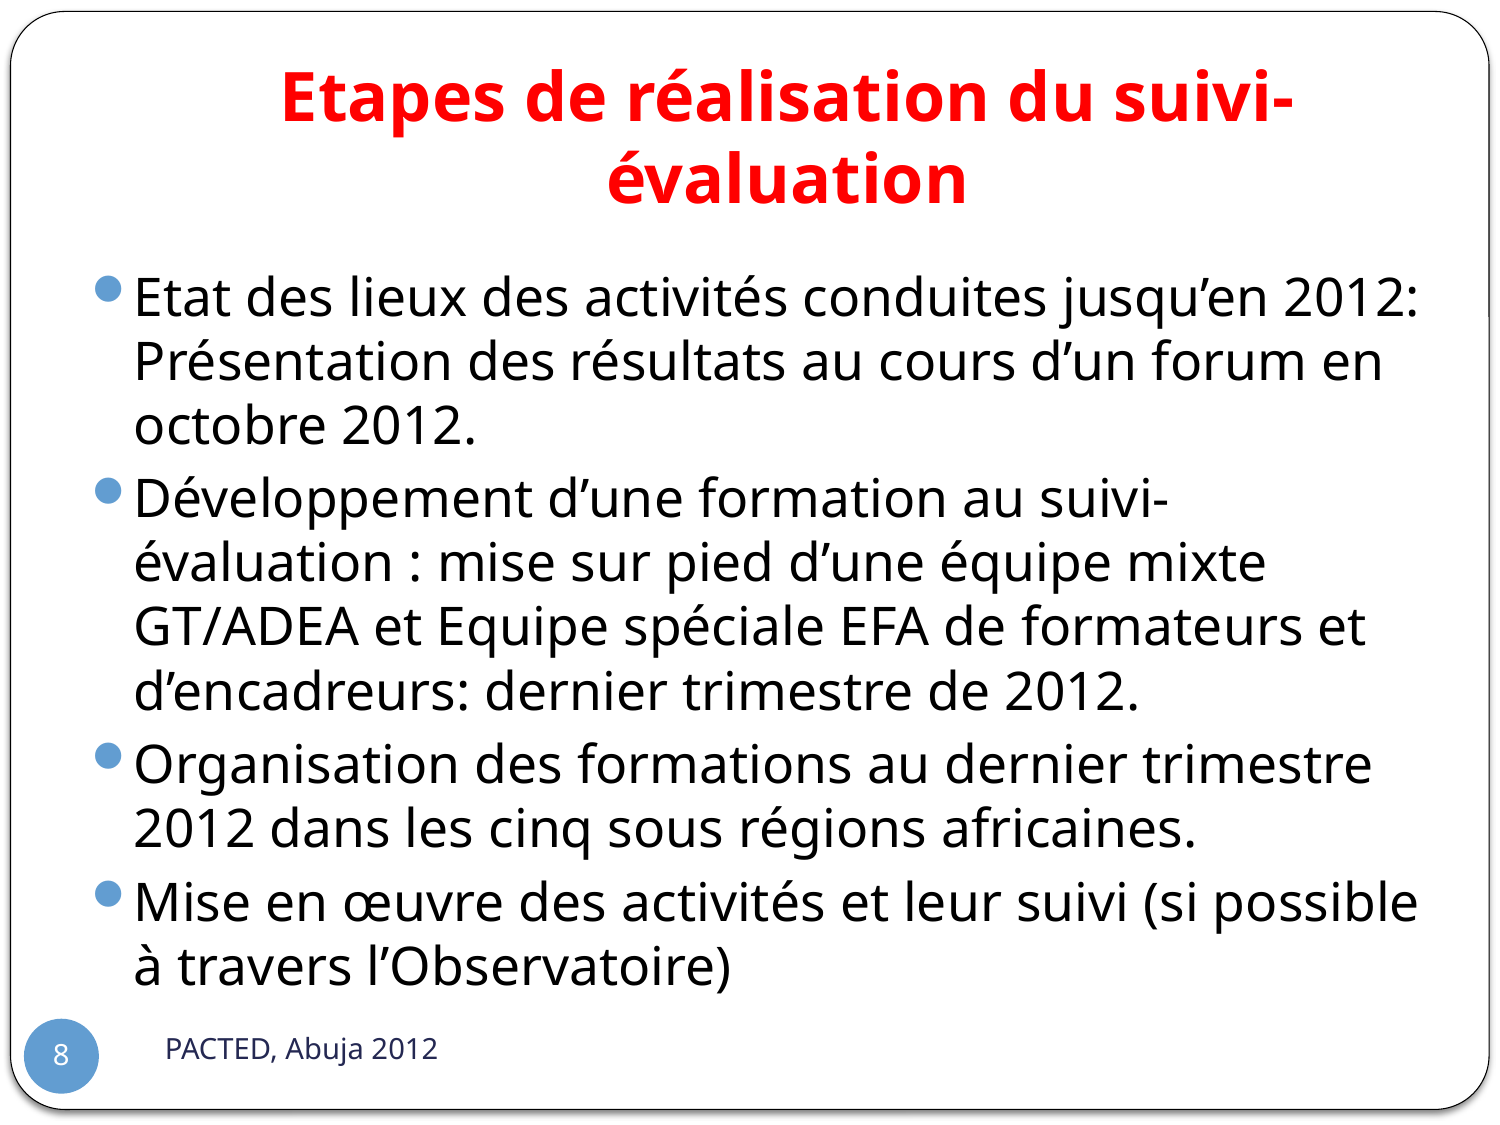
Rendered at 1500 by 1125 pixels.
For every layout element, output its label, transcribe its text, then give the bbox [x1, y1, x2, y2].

slide_number 8 [23, 1018, 99, 1094]
title Etapes de réalisation du suivi-évaluation [150, 45, 1425, 233]
footer PACTED, Abuja 2012 [150, 1012, 800, 1088]
list Etat des lieux des activités conduites jusqu’en 2012: Présentation des résultats au cours d’un forum en octobre 2012. Développement d’une formation au suivi-évaluation : mise sur pied d’une équipe mixte GT/ADEA et Equipe spéciale EFA de formateurs et d’encadreurs: dernier trimestre de 2012. Organisation des formations au dernier trimestre 2012 dans les cinq sous régions africaines. Mise en œuvre des activités et leur suivi (si possible à travers l’Observatoire) [76, 255, 1447, 1012]
